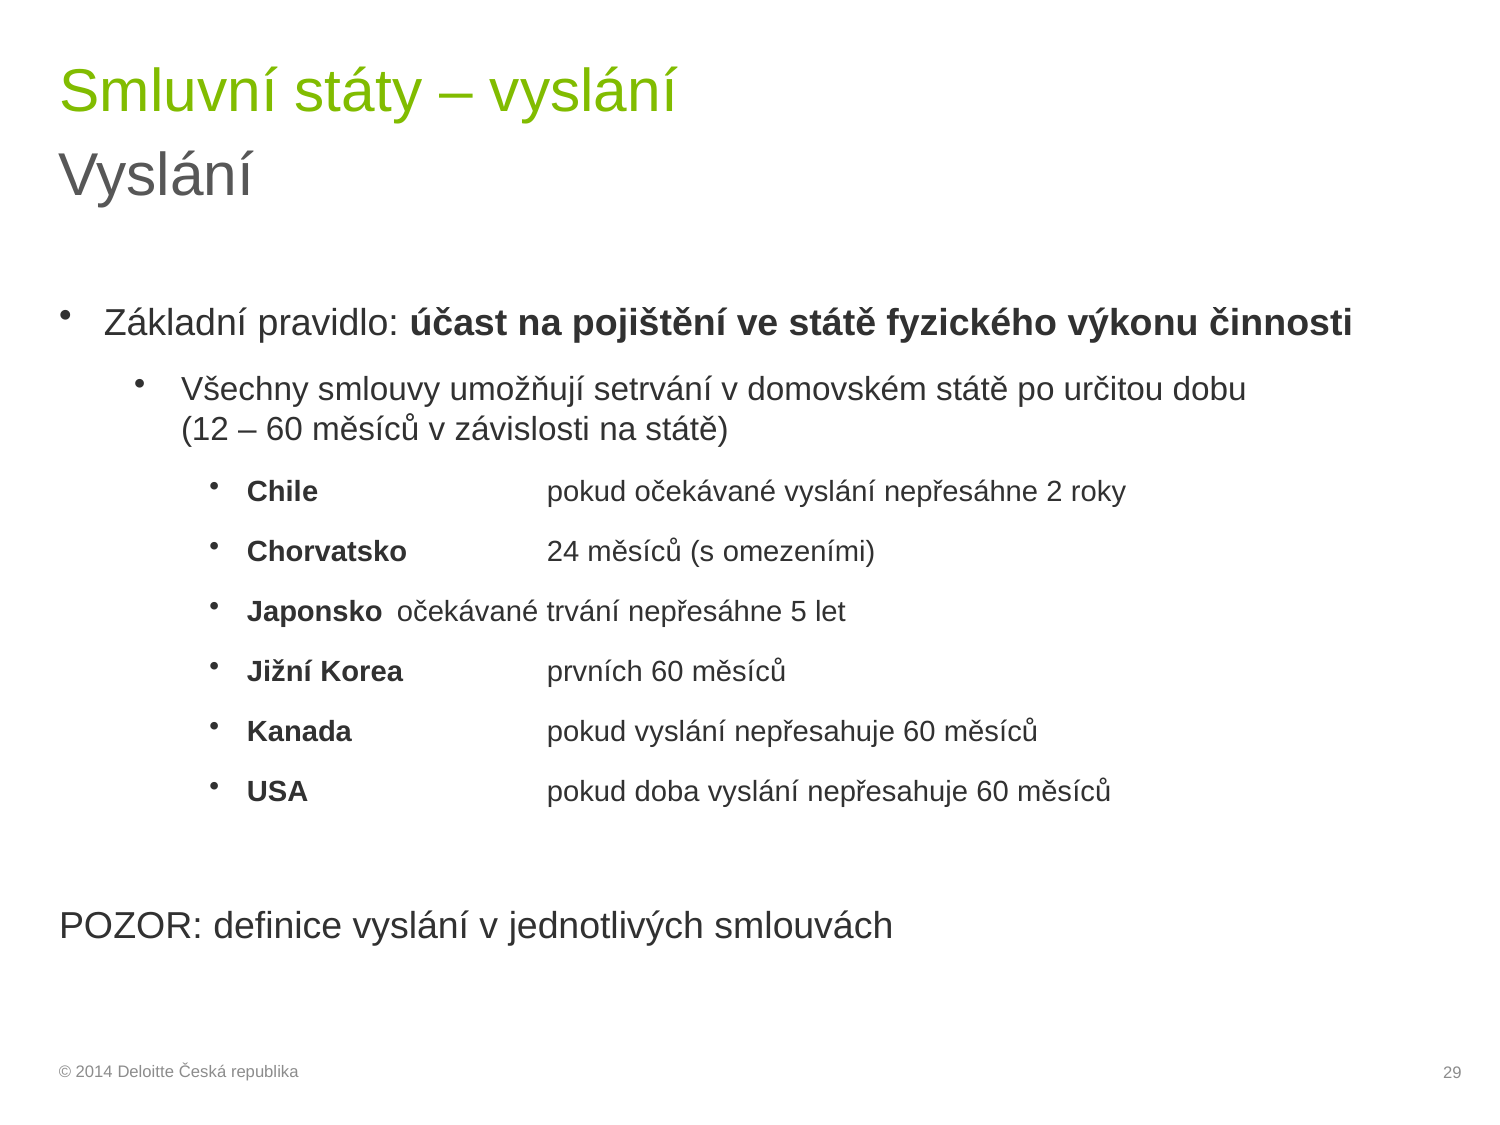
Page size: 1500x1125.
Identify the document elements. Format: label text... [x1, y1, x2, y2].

list Vyslání [57, 134, 1459, 289]
title Smluvní státy – vyslání [59, 58, 1459, 133]
list Základní pravidlo: účast na pojištění ve státě fyzického výkonu činnosti Všechny smlouvy umožňují setrvání v domovském státě po určitou dobu (12 – 60 měsíců v závislosti na státě) Chile pokud očekávané vyslání nepřesáhne 2 roky Chorvatsko 24 měsíců (s omezeními) Japonsko očekávané trvání nepřesáhne 5 let Jižní Korea prvních 60 měsíců Kanada pokud vyslání nepřesahuje 60 měsíců USA pokud doba vyslání nepřesahuje 60 měsíců POZOR: definice vyslání v jednotlivých smlouvách [58, 297, 1459, 1039]
